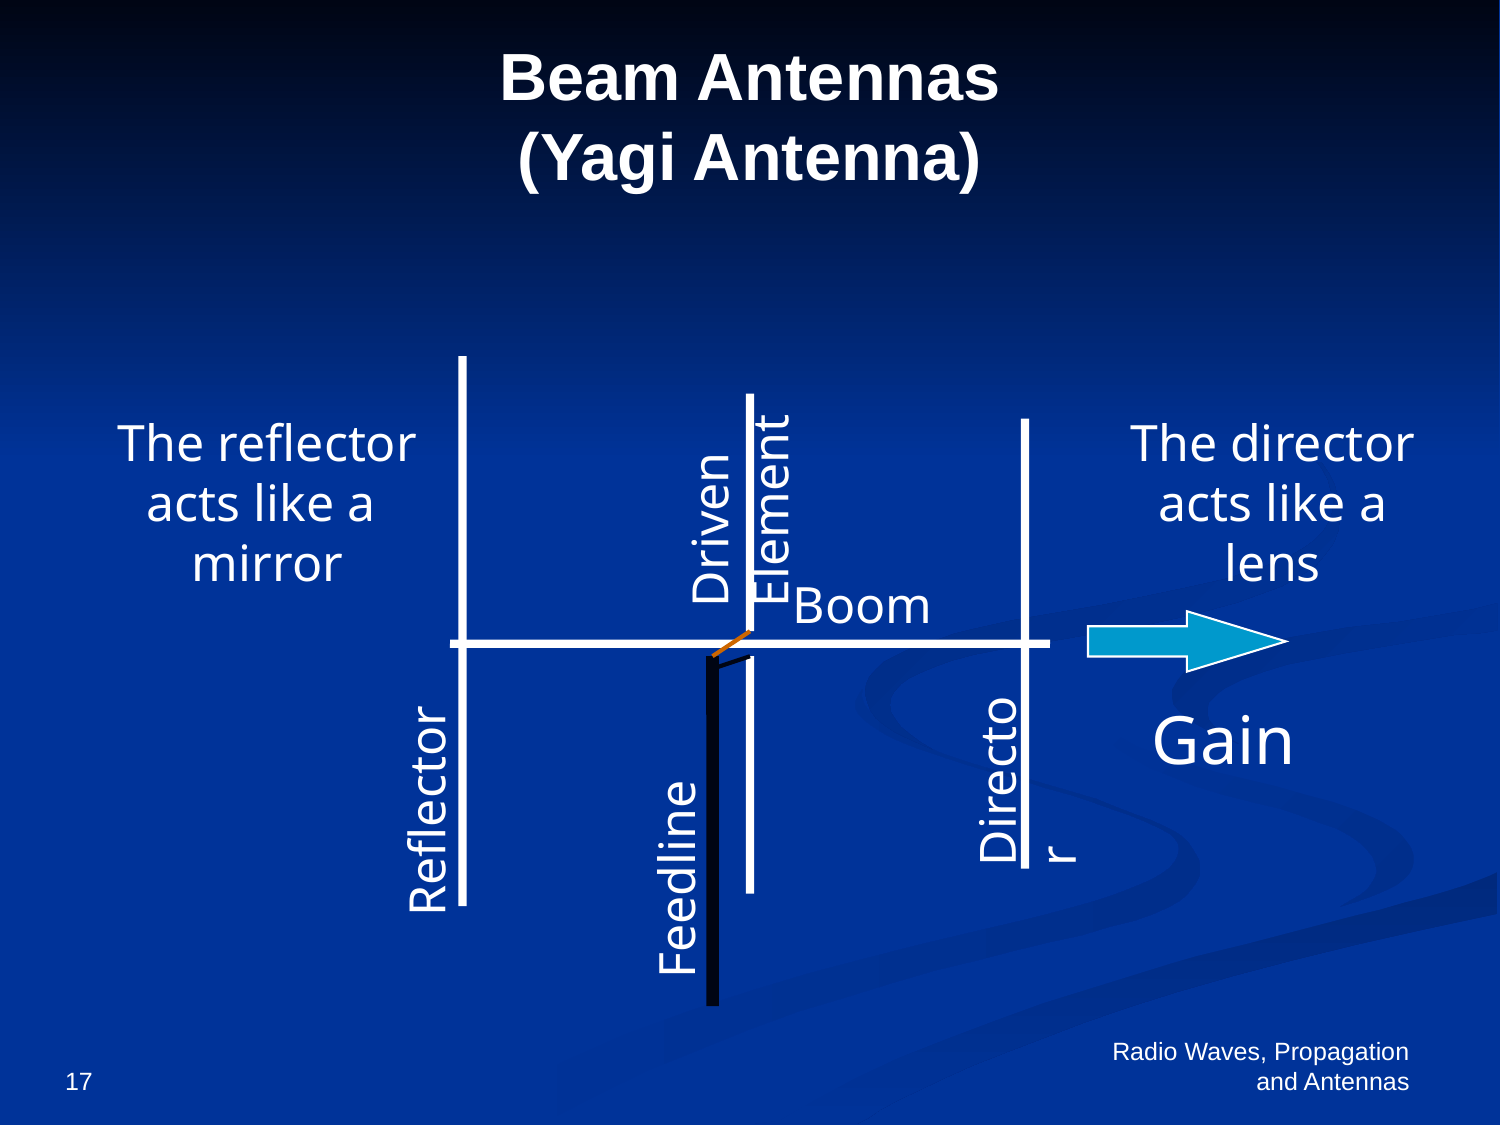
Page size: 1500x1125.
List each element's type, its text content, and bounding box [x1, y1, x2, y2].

slide_number 17 [49, 1024, 988, 1104]
footer Radio Waves, Propagation and Antennas [1074, 1024, 1426, 1104]
title Beam Antennas (Yagi Antenna) [24, 0, 1476, 229]
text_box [111, 253, 1422, 1007]
